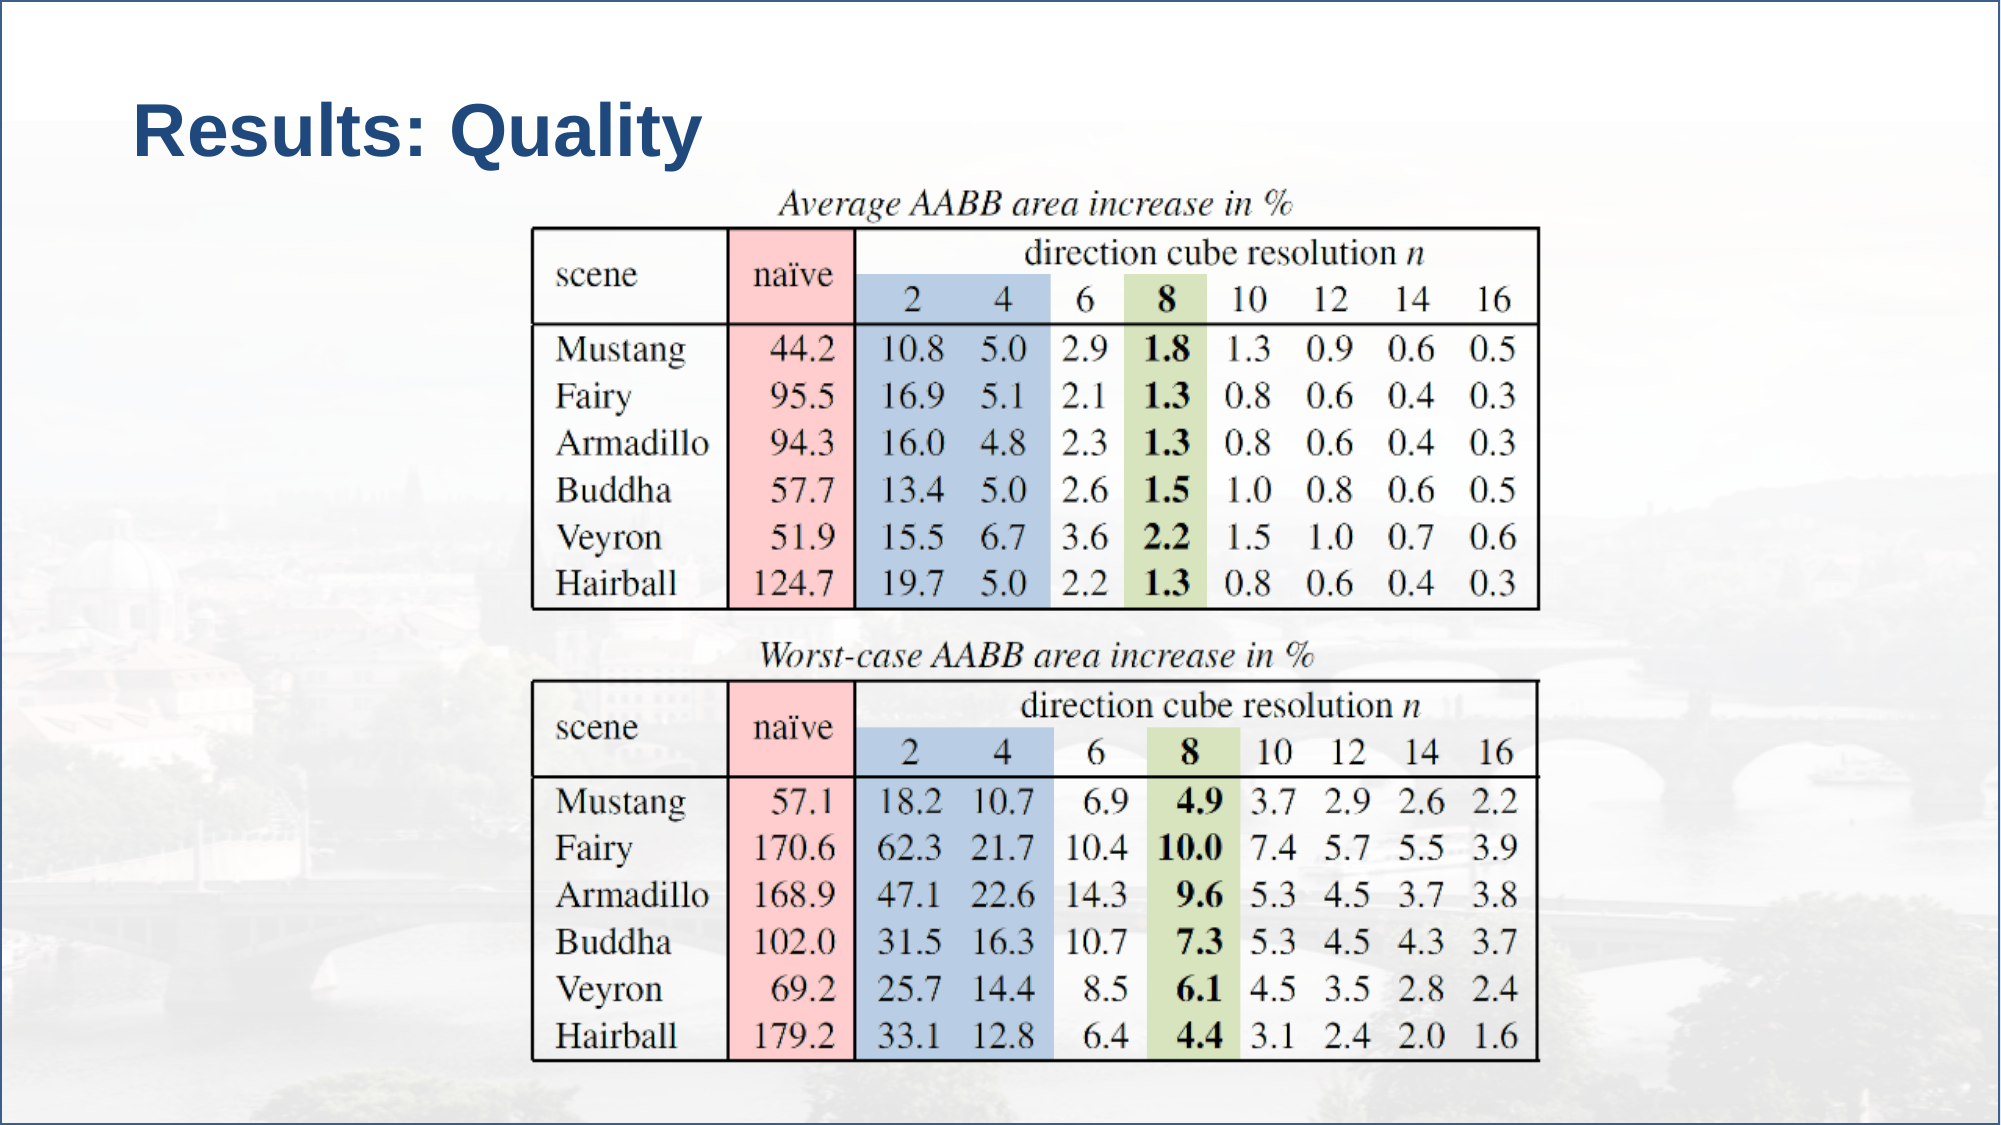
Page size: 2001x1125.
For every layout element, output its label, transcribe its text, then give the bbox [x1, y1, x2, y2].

title Results: Quality [117, 45, 2000, 209]
picture [503, 172, 1568, 1075]
